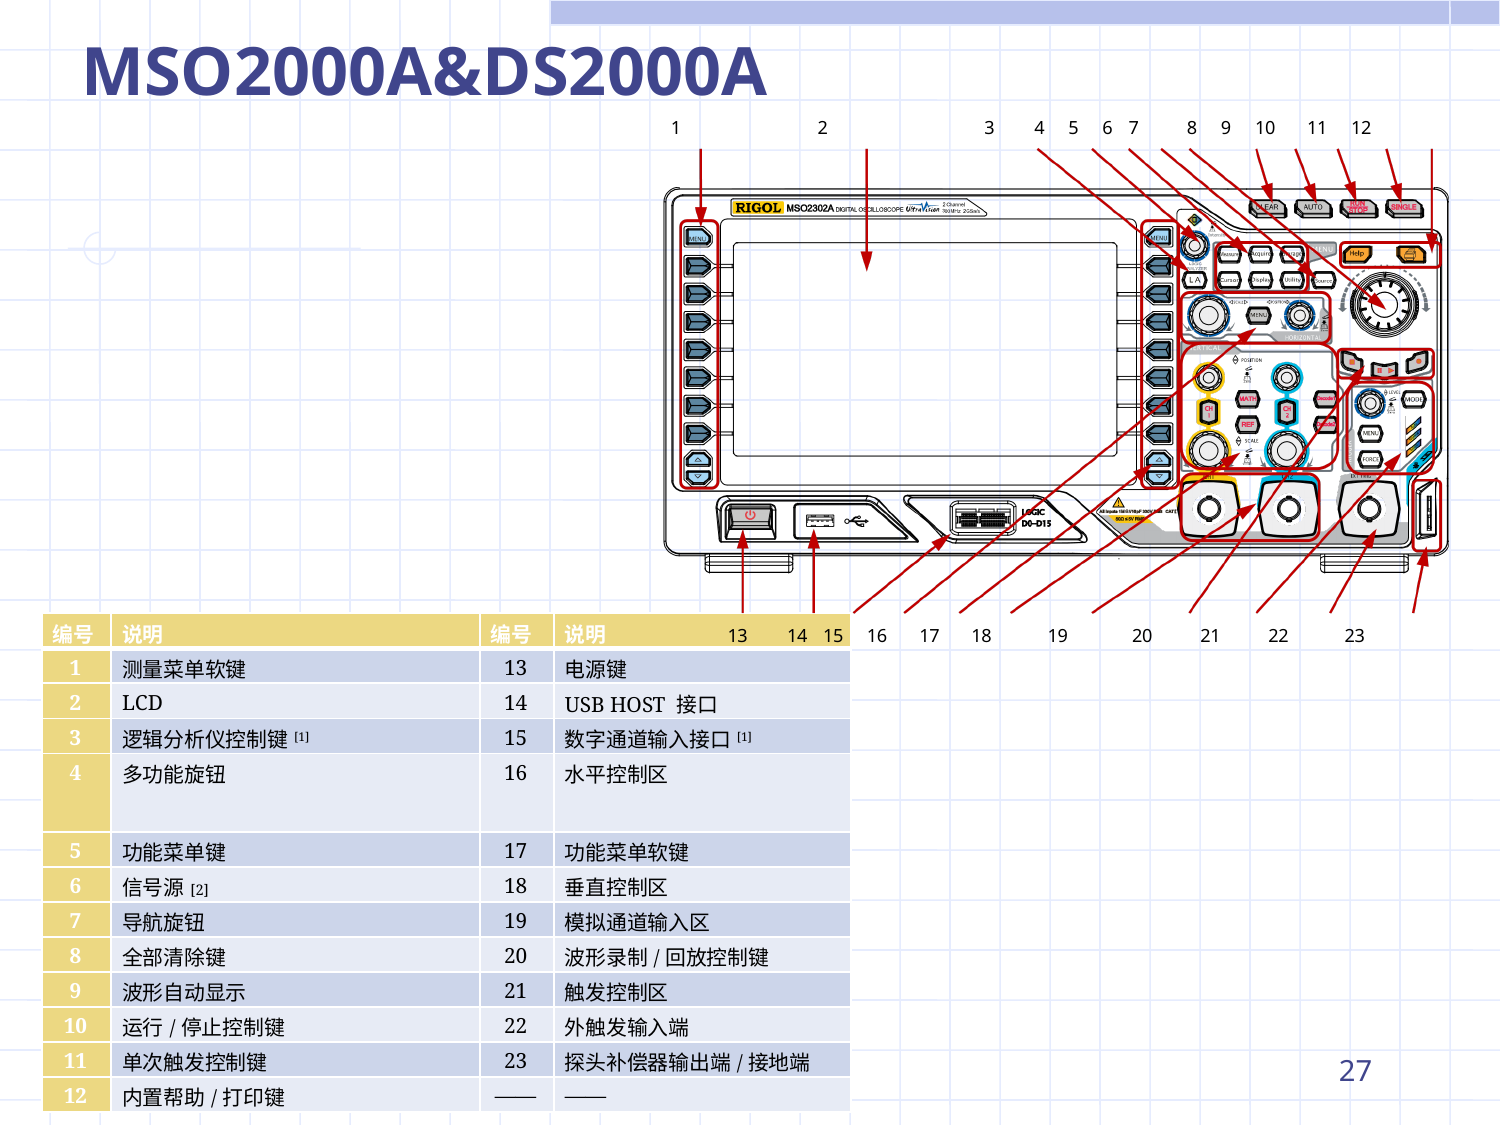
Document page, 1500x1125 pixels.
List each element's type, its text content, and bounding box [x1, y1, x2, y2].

table_cell 19 [481, 903, 553, 936]
table_cell 3 [43, 719, 110, 753]
table_cell 单次触发控制键 [112, 1043, 479, 1076]
table_cell 运行/停止控制键 [112, 1008, 479, 1041]
table_cell 水平控制区 [555, 754, 850, 831]
table_cell 9 [43, 973, 110, 1006]
picture [662, 59, 1455, 672]
table_cell 电源键 [555, 651, 850, 682]
table_cell 外触发输入端 [555, 1008, 850, 1041]
table_cell 11 [43, 1043, 110, 1076]
text_box MSO2000A&DS2000A [66, 21, 784, 117]
table_header 编号 [481, 614, 553, 646]
table_header 编号 [43, 614, 110, 646]
table_cell USB HOST 接口 [555, 684, 850, 718]
table_cell 18 [481, 868, 553, 901]
table_cell 全部清除键 [112, 938, 479, 971]
table_cell 8 [43, 938, 110, 971]
table_cell 7 [43, 903, 110, 936]
table_cell 内置帮助/打印键 [112, 1078, 479, 1111]
table_cell —— [481, 1078, 553, 1111]
table_cell 2 [43, 684, 110, 718]
table_cell 14 [481, 684, 553, 718]
table_header 说明 [555, 614, 657, 646]
table_cell 22 [481, 1008, 553, 1041]
table_cell 13 [481, 651, 553, 682]
table_cell 23 [481, 1043, 553, 1076]
table_cell 20 [481, 938, 553, 971]
table_cell 12 [43, 1078, 110, 1111]
table_cell 逻辑分析仪控制键[1] [112, 719, 479, 753]
table_header 说明 [112, 614, 479, 646]
table_cell 测量菜单软键 [112, 651, 479, 682]
table_cell 导航旋钮 [112, 903, 479, 936]
table_cell 21 [481, 973, 553, 1006]
table_cell 波形录制/回放控制键 [555, 938, 850, 971]
table_cell 10 [43, 1008, 110, 1041]
table_cell 波形自动显示 [112, 973, 479, 1006]
slide_number 27 [1074, 1024, 1388, 1101]
table_cell LCD [112, 684, 479, 718]
table_cell 4 [43, 754, 110, 831]
table_cell 信号源[2] [112, 868, 479, 901]
table_cell 多功能旋钮 [112, 754, 479, 831]
table_cell 1 [43, 651, 110, 682]
table_cell 17 [481, 833, 553, 866]
table_cell 16 [481, 754, 553, 831]
table_cell 探头补偿器输出端/接地端 [555, 1043, 850, 1076]
table_cell 15 [481, 719, 553, 753]
table_cell 6 [43, 868, 110, 901]
table_cell 功能菜单键 [112, 833, 479, 866]
table_cell 触发控制区 [555, 973, 850, 1006]
table_cell 功能菜单软键 [555, 833, 850, 866]
table_cell 模拟通道输入区 [555, 903, 850, 936]
table_cell —— [555, 1078, 850, 1111]
table_cell 垂直控制区 [555, 868, 850, 901]
table_cell 数字通道输入接口[1] [555, 719, 850, 753]
table_cell 5 [43, 833, 110, 866]
